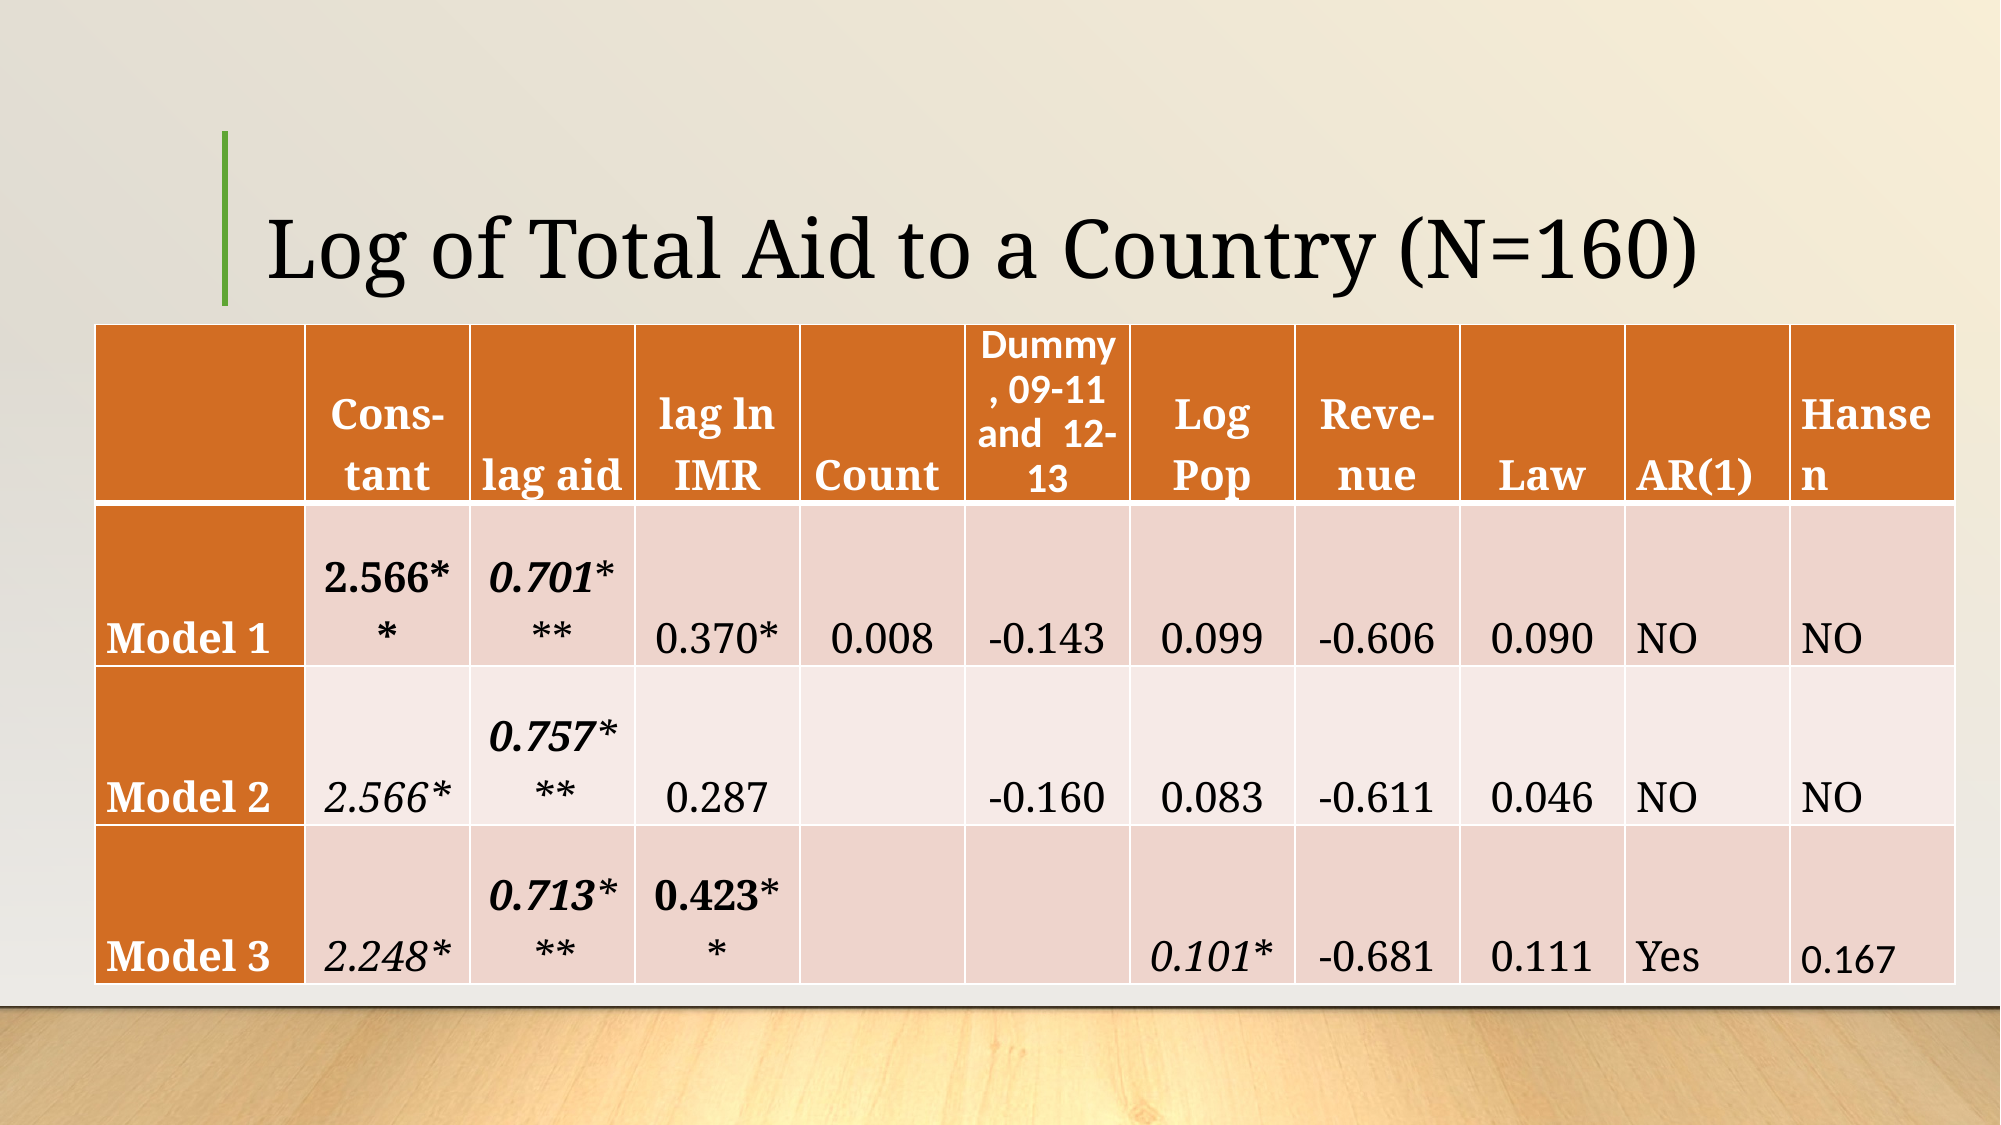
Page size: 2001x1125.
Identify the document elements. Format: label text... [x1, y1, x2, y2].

table_cell 2.566** [306, 506, 469, 665]
title Log of Total Aid to a Country (N=160) [251, 131, 1814, 305]
table_header Count [801, 325, 964, 500]
table_cell 2.566* [306, 667, 469, 824]
table_cell [801, 667, 964, 824]
table_header Reve-nue [1296, 325, 1459, 500]
table_cell -0.143 [966, 506, 1129, 665]
table_header Cons-tant [306, 325, 469, 500]
table_cell 2.248* [306, 826, 469, 983]
table_cell 0.111 [1461, 826, 1624, 983]
table_cell -0.160 [966, 667, 1129, 824]
picture [0, 1006, 2000, 1125]
table_cell Model 3 [96, 826, 304, 983]
table_cell 0.008 [801, 506, 964, 665]
table_cell NO [1791, 506, 1954, 665]
table_cell Yes [1626, 826, 1789, 983]
table_cell 0.713*** [471, 826, 634, 983]
table_header Law [1461, 325, 1624, 500]
table_cell 0.701*** [471, 506, 634, 665]
table_cell NO [1626, 667, 1789, 824]
table_cell 0.167 [1791, 826, 1954, 983]
table_cell 0.101* [1131, 826, 1294, 983]
table_cell 0.046 [1461, 667, 1624, 824]
table_header lag aid [471, 325, 634, 500]
table_cell 0.370* [636, 506, 799, 665]
table_cell [801, 826, 964, 983]
table_cell -0.606 [1296, 506, 1459, 665]
table_header Dummy, 09-11 and 12-13 [966, 325, 1129, 500]
table_header [96, 325, 304, 500]
table_cell 0.423** [636, 826, 799, 983]
table_header lag ln IMR [636, 325, 799, 500]
table_header AR(1) [1626, 325, 1789, 500]
table_cell 0.083 [1131, 667, 1294, 824]
table_cell NO [1791, 667, 1954, 824]
table_cell Model 1 [96, 506, 304, 665]
table_cell 0.090 [1461, 506, 1624, 665]
table_cell 0.099 [1131, 506, 1294, 665]
table_cell 0.757*** [471, 667, 634, 824]
table_cell Model 2 [96, 667, 304, 824]
table_cell -0.611 [1296, 667, 1459, 824]
table_cell NO [1626, 506, 1789, 665]
table_cell 0.287 [636, 667, 799, 824]
table_cell [966, 826, 1129, 983]
table_cell -0.681 [1296, 826, 1459, 983]
table_header Log Pop [1131, 325, 1294, 500]
table_header Hansen [1791, 325, 1954, 500]
